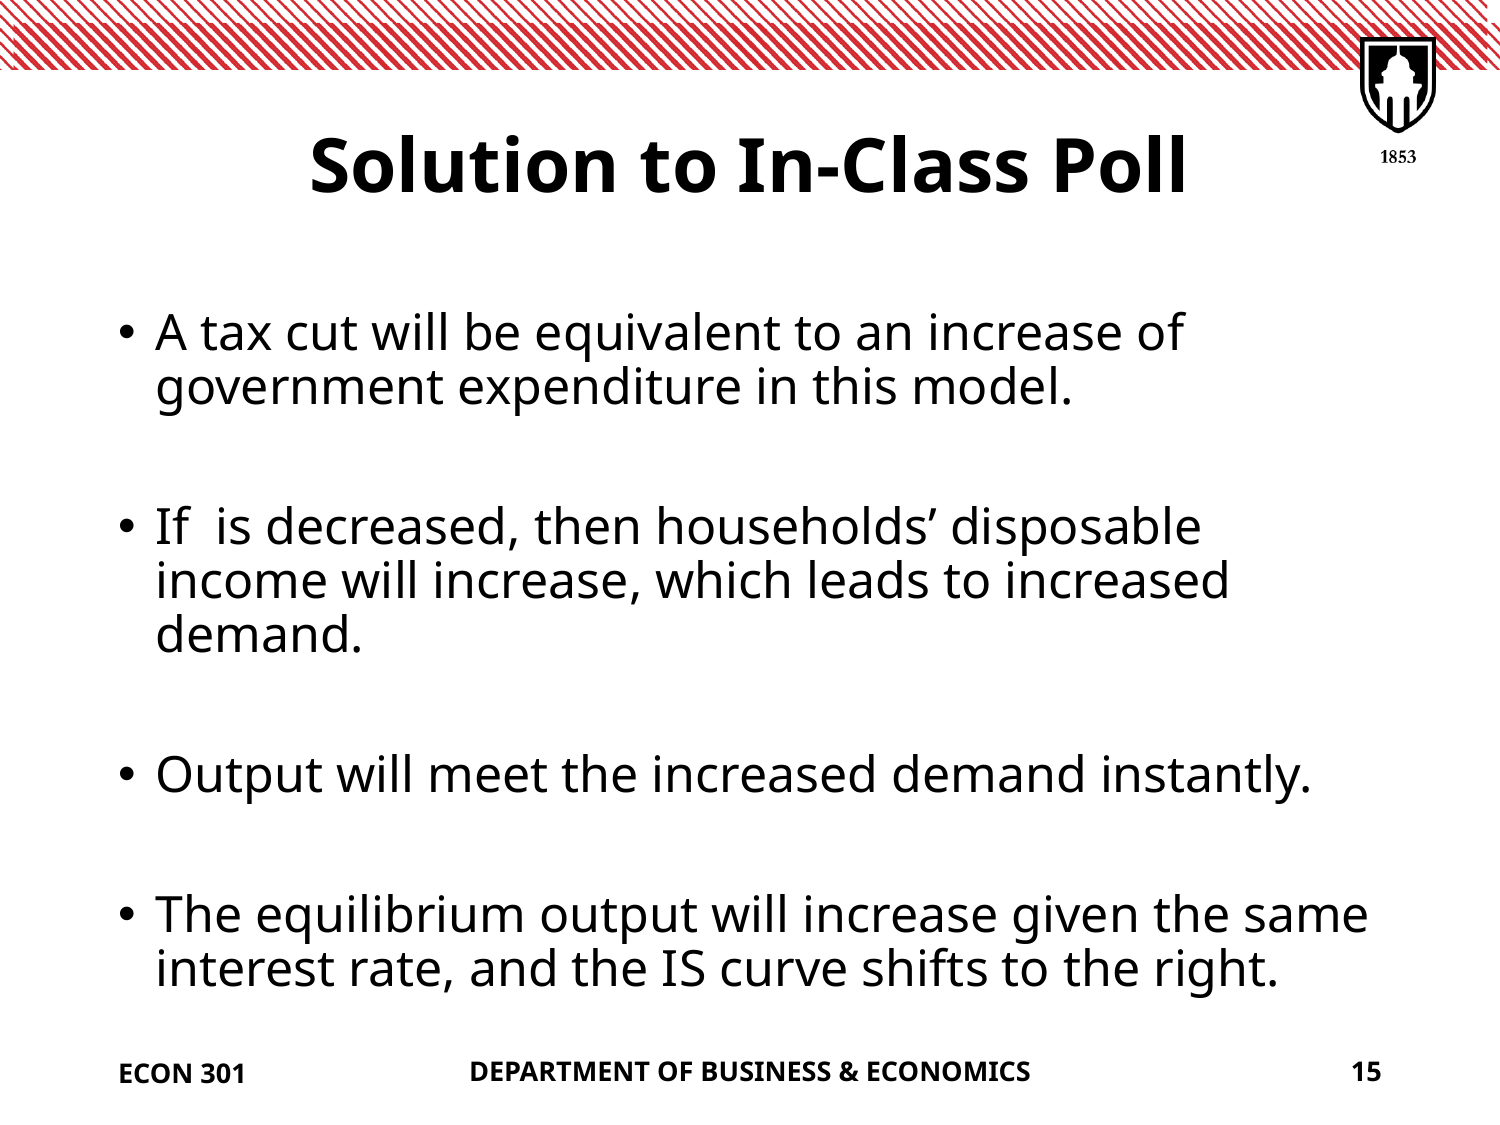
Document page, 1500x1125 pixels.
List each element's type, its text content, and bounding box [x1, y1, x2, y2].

title Solution to In-Class Poll [103, 59, 1397, 278]
picture [0, 0, 1500, 163]
footer DEPARTMENT OF BUSINESS & ECONOMICS [277, 1042, 1059, 1103]
slide_number ECON 301 [103, 1042, 277, 1103]
slide_number 15 [1059, 1042, 1397, 1103]
